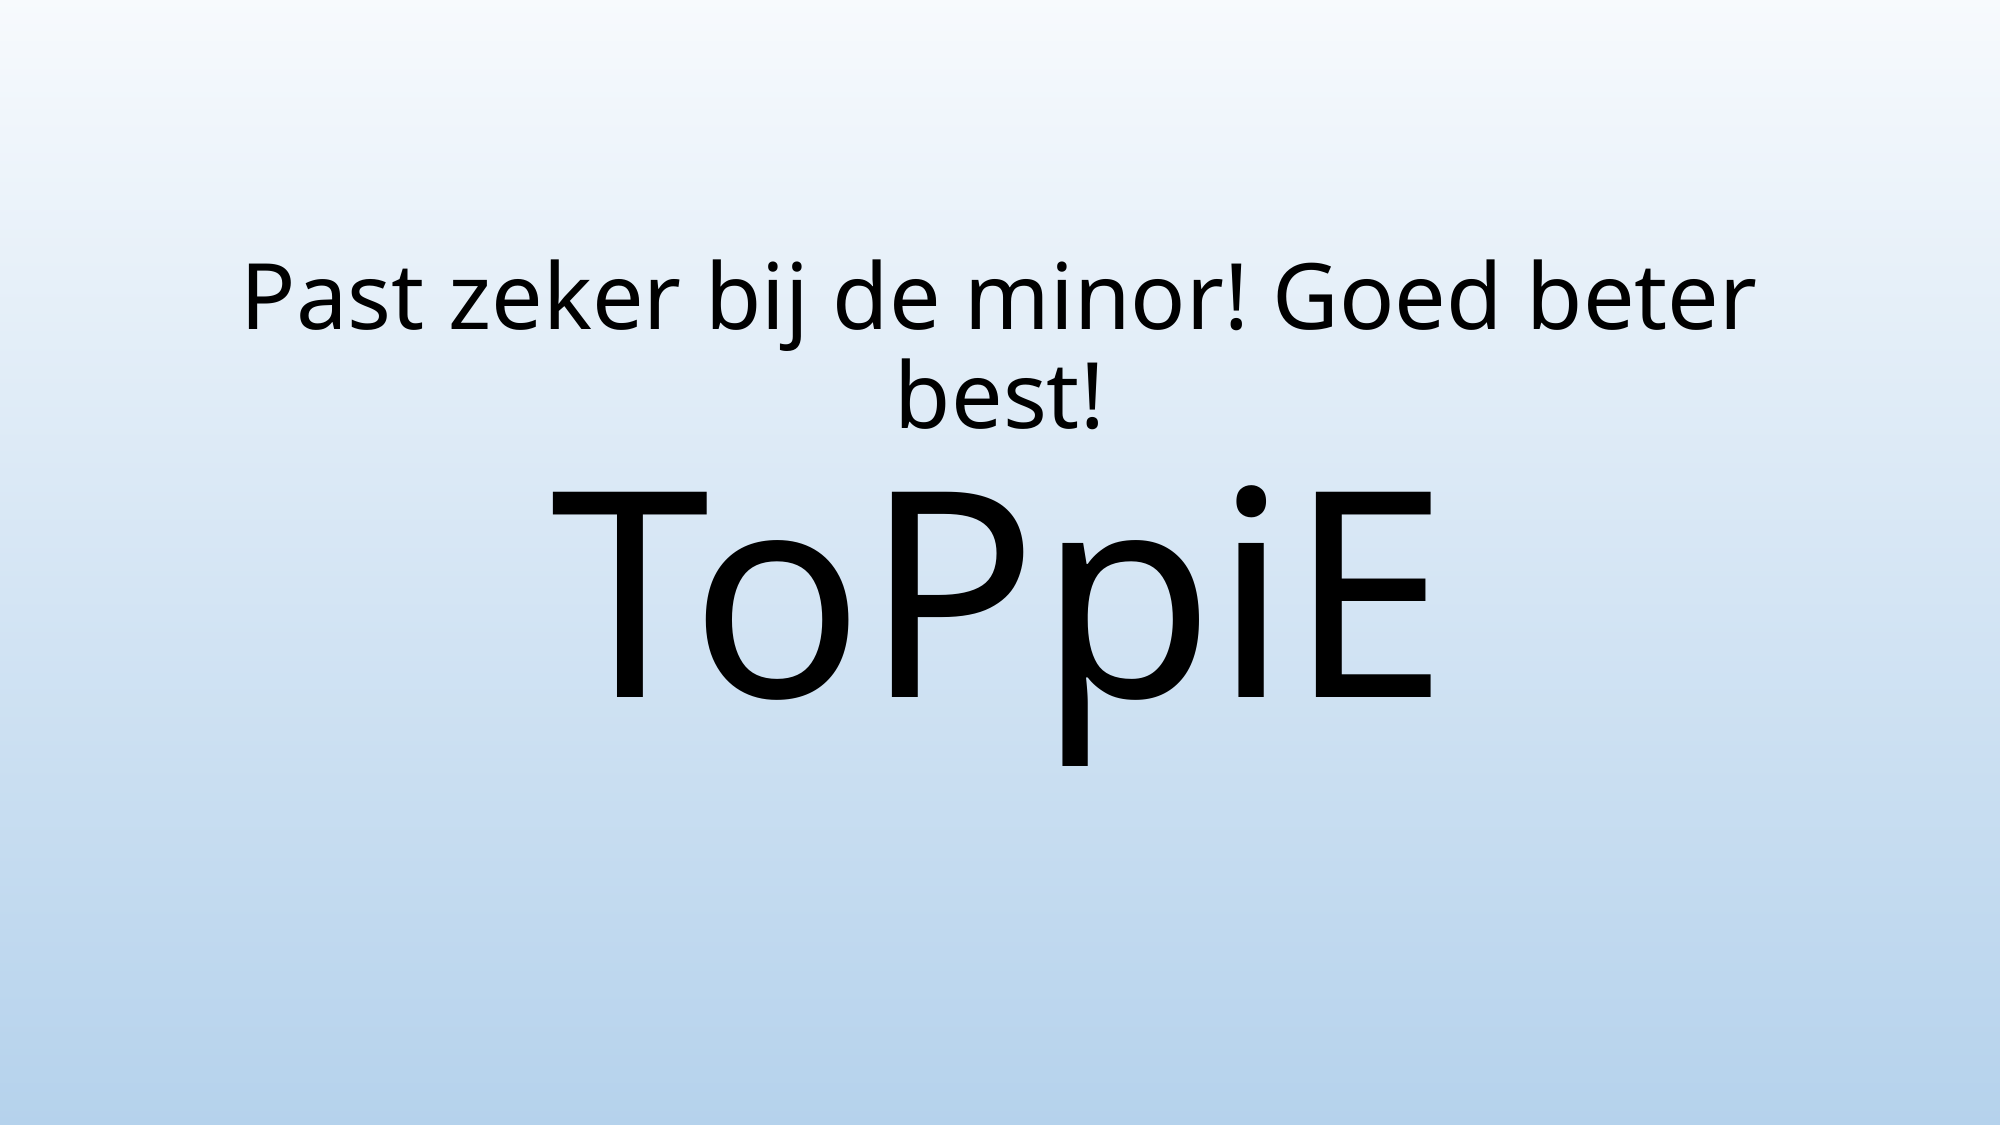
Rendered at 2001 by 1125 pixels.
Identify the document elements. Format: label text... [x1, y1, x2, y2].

title Past zeker bij de minor! Goed beter best! ToPpiE [137, 59, 1863, 950]
